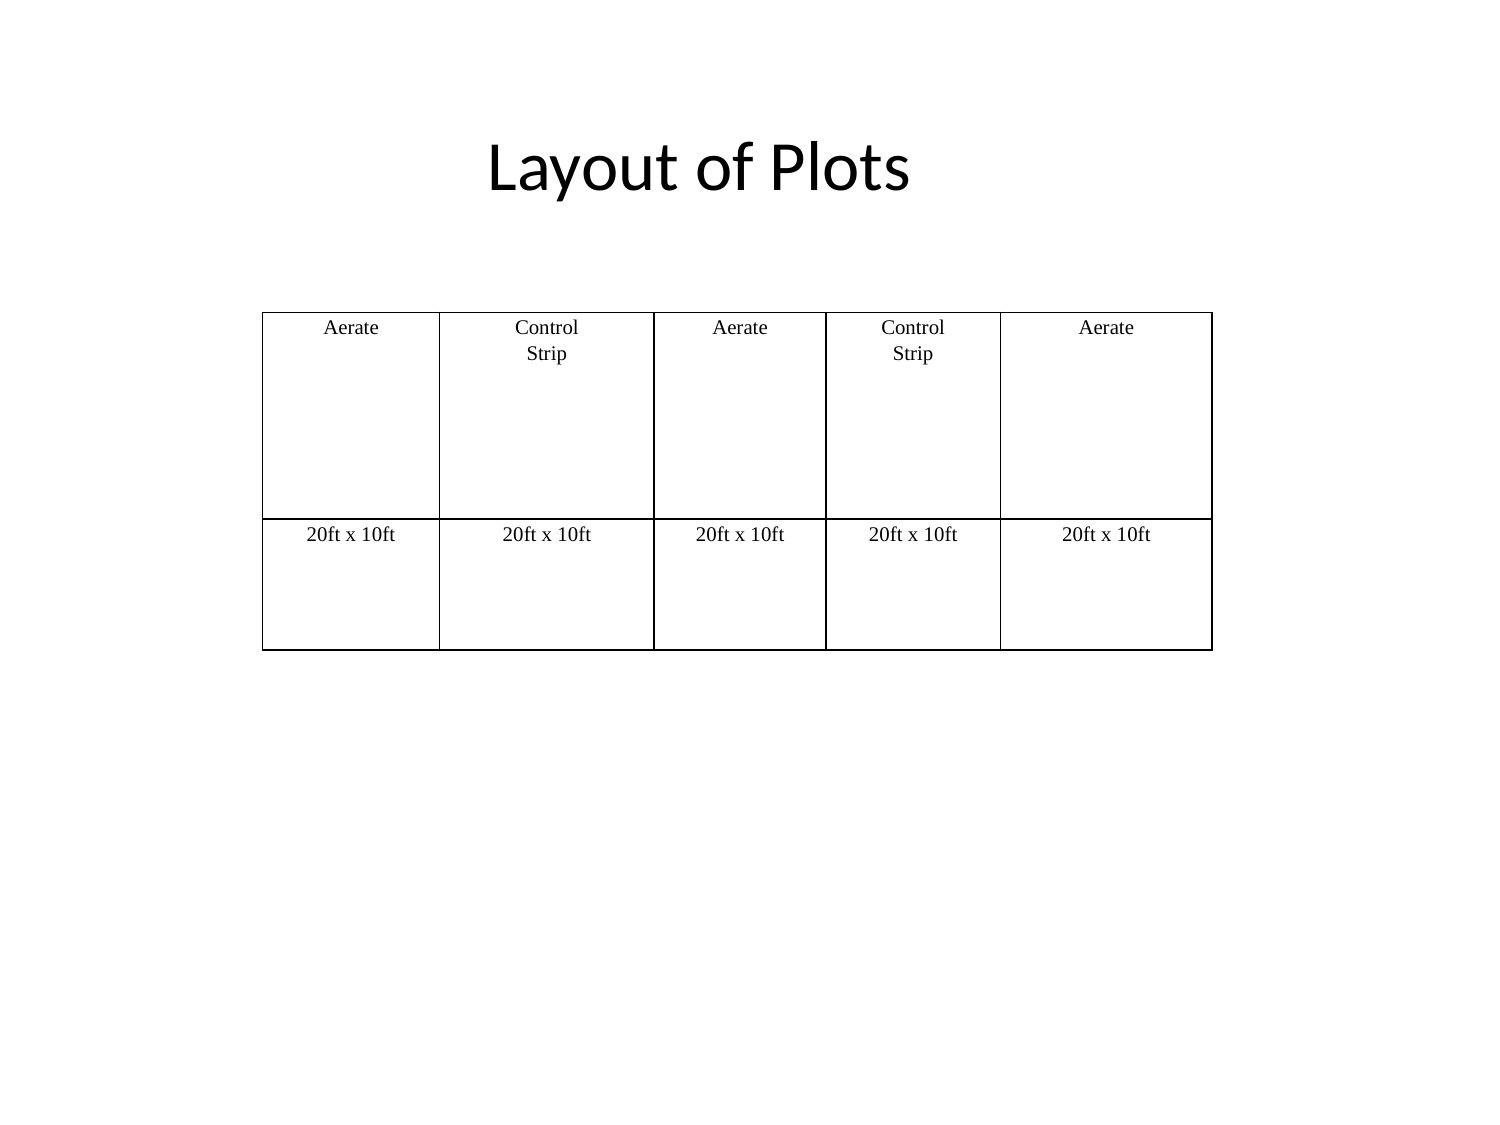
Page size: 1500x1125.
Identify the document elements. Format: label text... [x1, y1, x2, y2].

table_header Aerate [655, 313, 825, 518]
table_cell 20ft x 10ft [655, 520, 825, 649]
table_header Control Strip [440, 313, 653, 518]
table_cell 20ft x 10ft [827, 520, 1000, 649]
title Layout of Plots [87, 112, 1313, 213]
table_cell 20ft x 10ft [1001, 520, 1211, 649]
table_cell 20ft x 10ft [440, 520, 653, 649]
table_header Control Strip [827, 313, 1000, 518]
table_header Aerate [263, 313, 439, 518]
table_header Aerate [1001, 313, 1211, 518]
table_cell 20ft x 10ft [263, 520, 439, 649]
